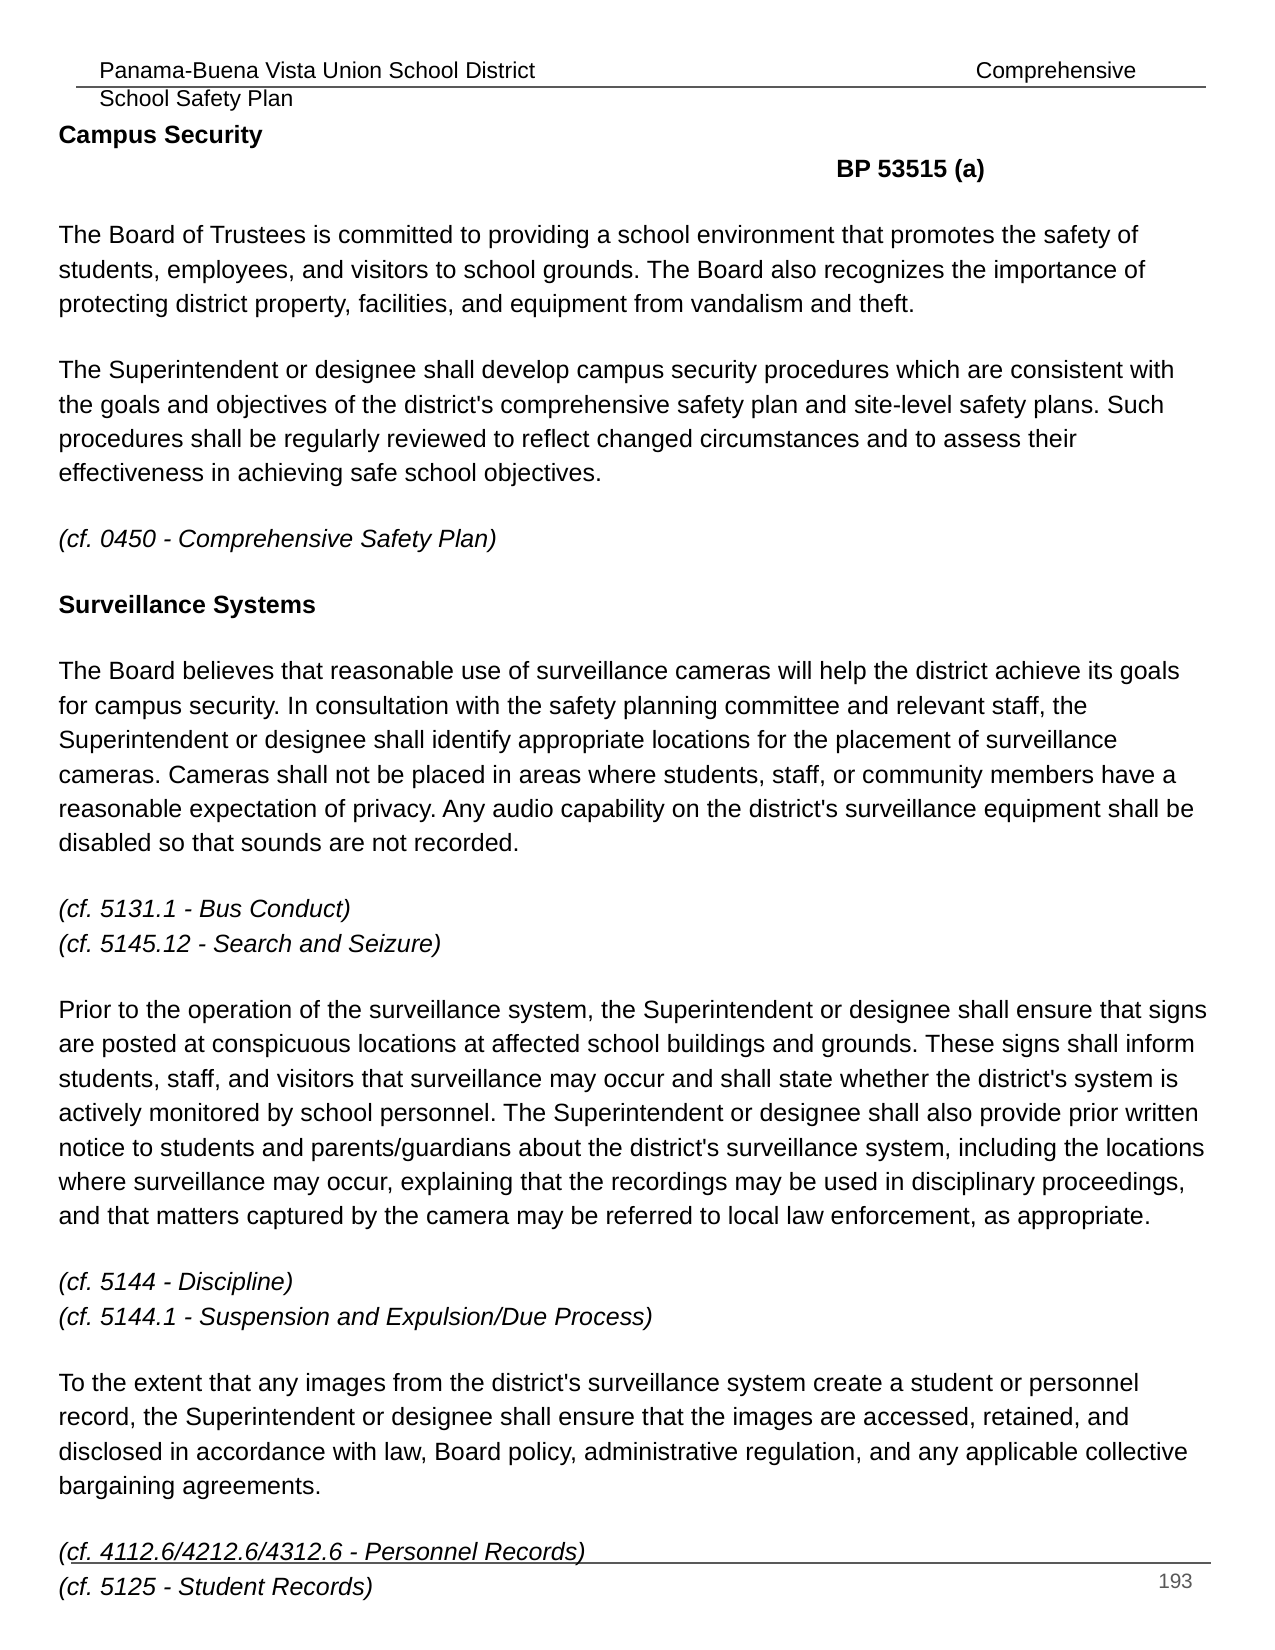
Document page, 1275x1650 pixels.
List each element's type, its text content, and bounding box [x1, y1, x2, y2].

slide_number ‹#› [1131, 1552, 1208, 1623]
list Campus Security BP 53515 (a) The Board of Trustees is committed to providing a school environment that promotes the safety of students, employees, and visitors to school grounds. The Board also recognizes the importance of protecting district property, facilities, and equipment from vandalism and theft. The Superintendent or designee shall develop campus security procedures which are consistent with the goals and objectives of the district's comprehensive safety plan and site-level safety plans. Such procedures shall be regularly reviewed to reflect changed circumstances and to assess their effectiveness in achieving safe school objectives. (cf. 0450 - Comprehensive Safety Plan) Surveillance Systems The Board believes that reasonable use of surveillance cameras will help the district achieve its goals for campus security. In consultation with the safety planning committee and relevant staff, the Superintendent or designee shall identify appropriate locations for the placement of surveillance cameras. Cameras shall not be placed in areas where students, staff, or community members have a reasonable expectation of privacy. Any audio capability on the district's surveillance equipment shall be disabled so that sounds are not recorded. (cf. 5131.1 - Bus Conduct) (cf. 5145.12 - Search and Seizure) Prior to the operation of the surveillance system, the Superintendent or designee shall ensure that signs are posted at conspicuous locations at affected school buildings and grounds. These signs shall inform students, staff, and visitors that surveillance may occur and shall state whether the district's system is actively monitored by school personnel. The Superintendent or designee shall also provide prior written notice to students and parents/guardians about the district's surveillance system, including the locations where surveillance may occur, explaining that the recordings may be used in disciplinary proceedings, and that matters captured by the camera may be referred to local law enforcement, as appropriate. (cf. 5144 - Discipline) (cf. 5144.1 - Suspension and Expulsion/Due Process) To the extent that any images from the district's surveillance system create a student or personnel record, the Superintendent or designee shall ensure that the images are accessed, retained, and disclosed in accordance with law, Board policy, administrative regulation, and any applicable collective bargaining agreements. (cf. 4112.6/4212.6/4312.6 - Personnel Records) (cf. 5125 - Student Records) [43, 98, 1232, 1598]
